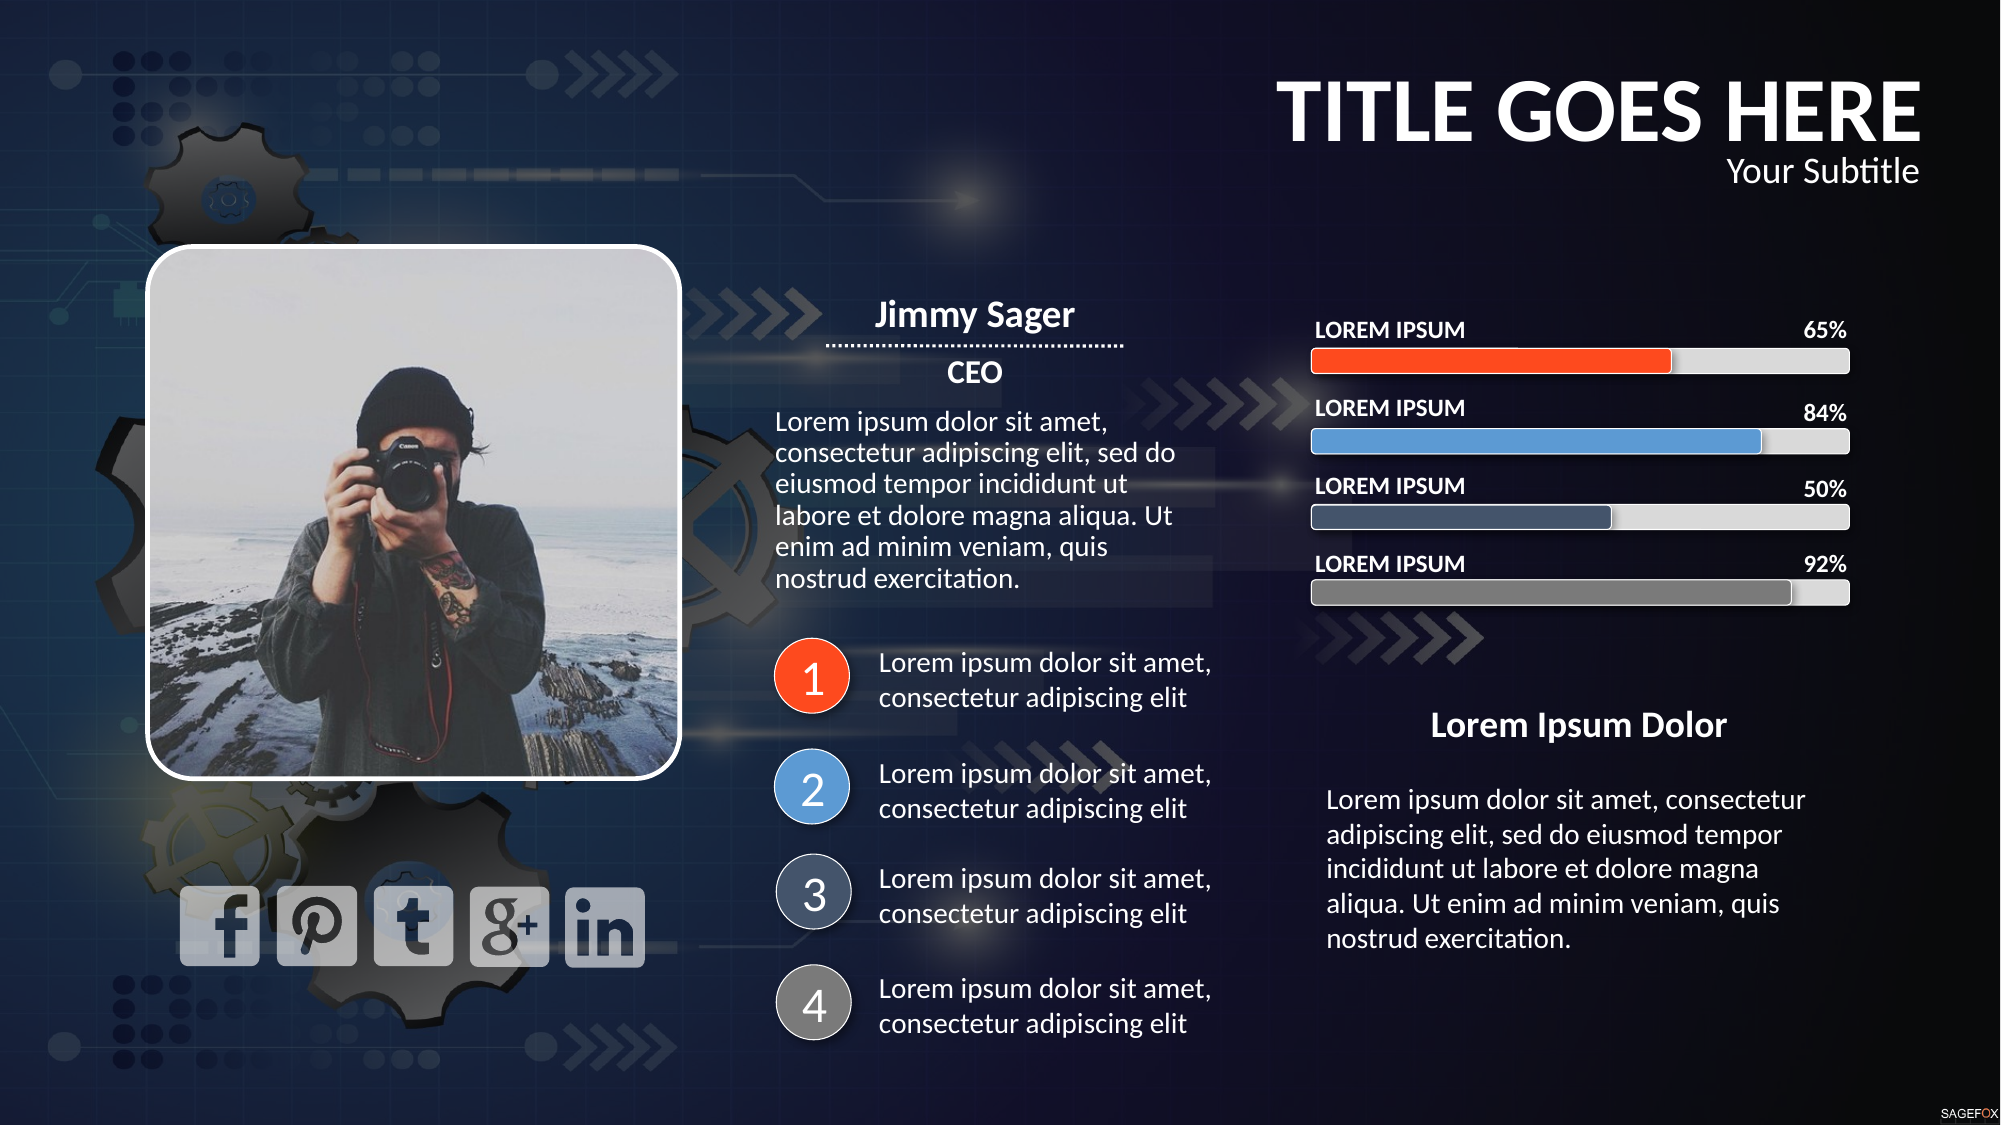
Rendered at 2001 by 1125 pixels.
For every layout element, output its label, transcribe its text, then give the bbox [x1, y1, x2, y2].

text_box Lorem ipsum dolor sit amet, consectetur adipiscing elit [868, 964, 1244, 1045]
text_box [1311, 547, 1850, 606]
text_box Jimmy Sager [800, 294, 1151, 337]
picture [147, 246, 680, 779]
picture [1940, 0, 2001, 1125]
text_box 3 [775, 853, 853, 931]
text_box 4 [775, 963, 853, 1041]
text_box Lorem Ipsum Dolor Lorem ipsum dolor sit amet, consectetur adipiscing elit, sed do eiusmod tempor incididunt ut labore et dolore magna aliqua. Ut enim ad minim veniam, quis nostrud exercitation. [1311, 692, 1848, 963]
text_box CEO [800, 351, 1151, 394]
text_box Lorem ipsum dolor sit amet, consectetur adipiscing elit [868, 748, 1244, 829]
text_box 2 [773, 747, 851, 826]
text_box Lorem ipsum dolor sit amet, consectetur adipiscing elit [868, 854, 1244, 934]
text_box 1 [773, 637, 851, 715]
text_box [179, 885, 645, 968]
text_box Lorem ipsum dolor sit amet, consectetur adipiscing elit [868, 638, 1244, 719]
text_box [1311, 391, 1850, 454]
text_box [1311, 312, 1850, 374]
text_box Lorem ipsum dolor sit amet, consectetur adipiscing elit, sed do eiusmod tempor incididunt ut labore et dolore magna aliqua. Ut enim ad minim veniam, quis nostrud exercitation. [775, 405, 1181, 631]
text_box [1035, 42, 1939, 199]
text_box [1311, 469, 1850, 530]
